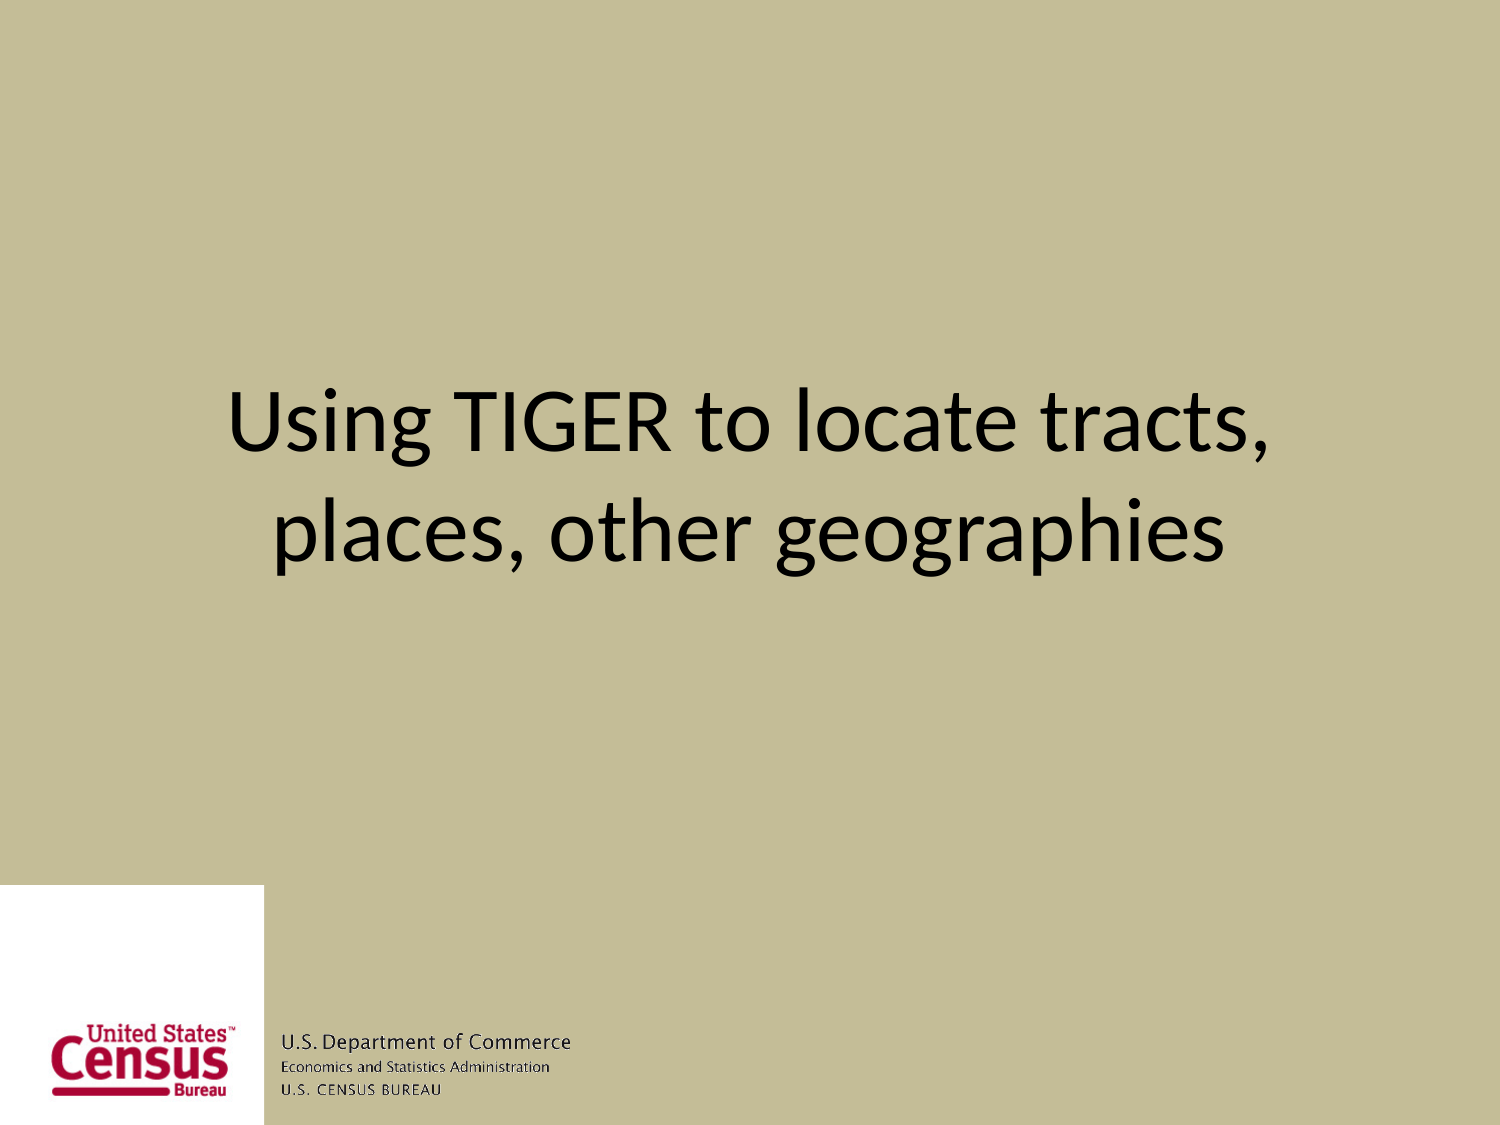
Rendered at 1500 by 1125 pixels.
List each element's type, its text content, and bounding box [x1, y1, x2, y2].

picture [0, 885, 265, 1125]
title Using TIGER to locate tracts, places, other geographies [112, 349, 1388, 591]
picture [282, 1033, 570, 1095]
